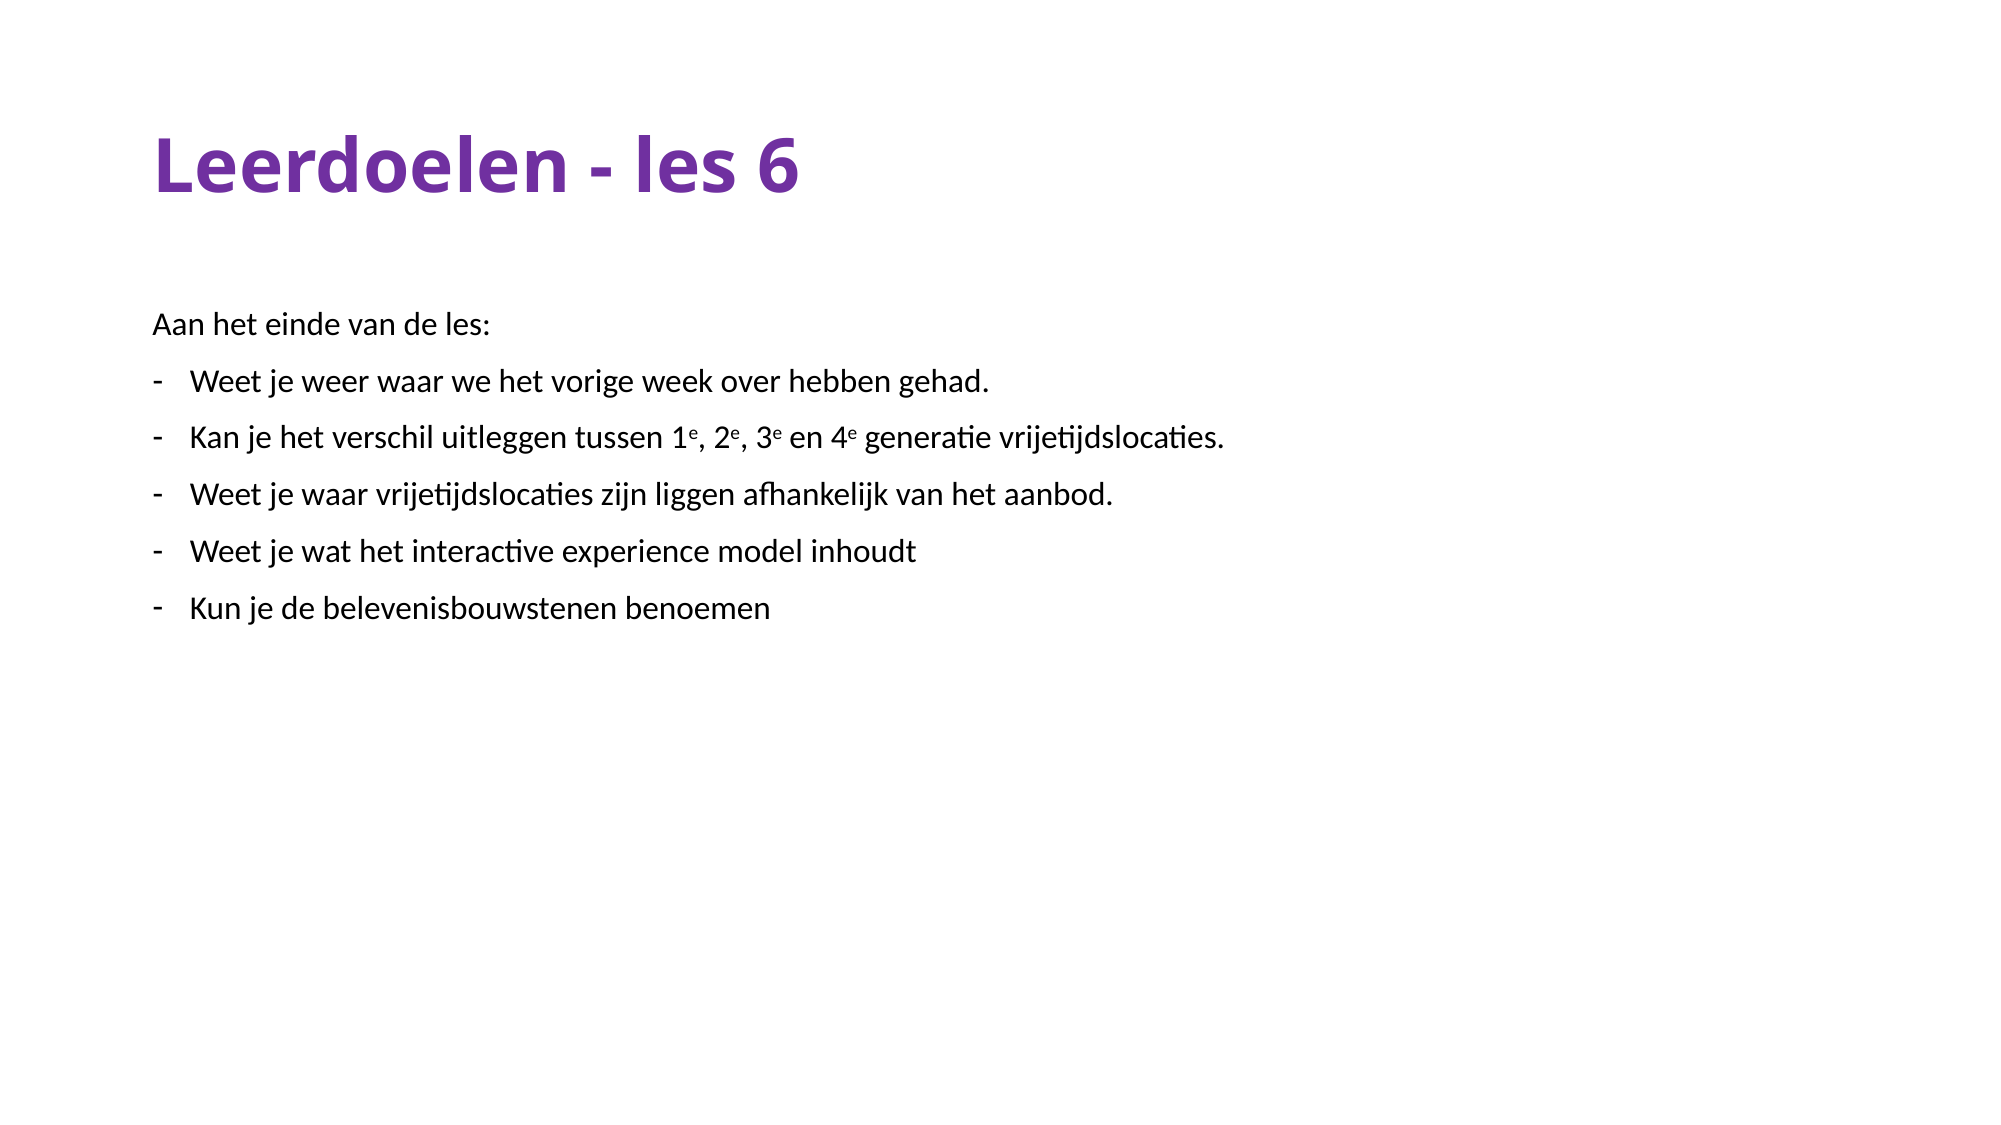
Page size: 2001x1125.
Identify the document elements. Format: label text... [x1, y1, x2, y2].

list Aan het einde van de les: Weet je weer waar we het vorige week over hebben gehad. Kan je het verschil uitleggen tussen 1e, 2e, 3e en 4e generatie vrijetijdslocaties. Weet je waar vrijetijdslocaties zijn liggen afhankelijk van het aanbod. Weet je wat het interactive experience model inhoudt Kun je de belevenisbouwstenen benoemen [137, 299, 1863, 1014]
title Leerdoelen - les 6 [137, 59, 1863, 278]
